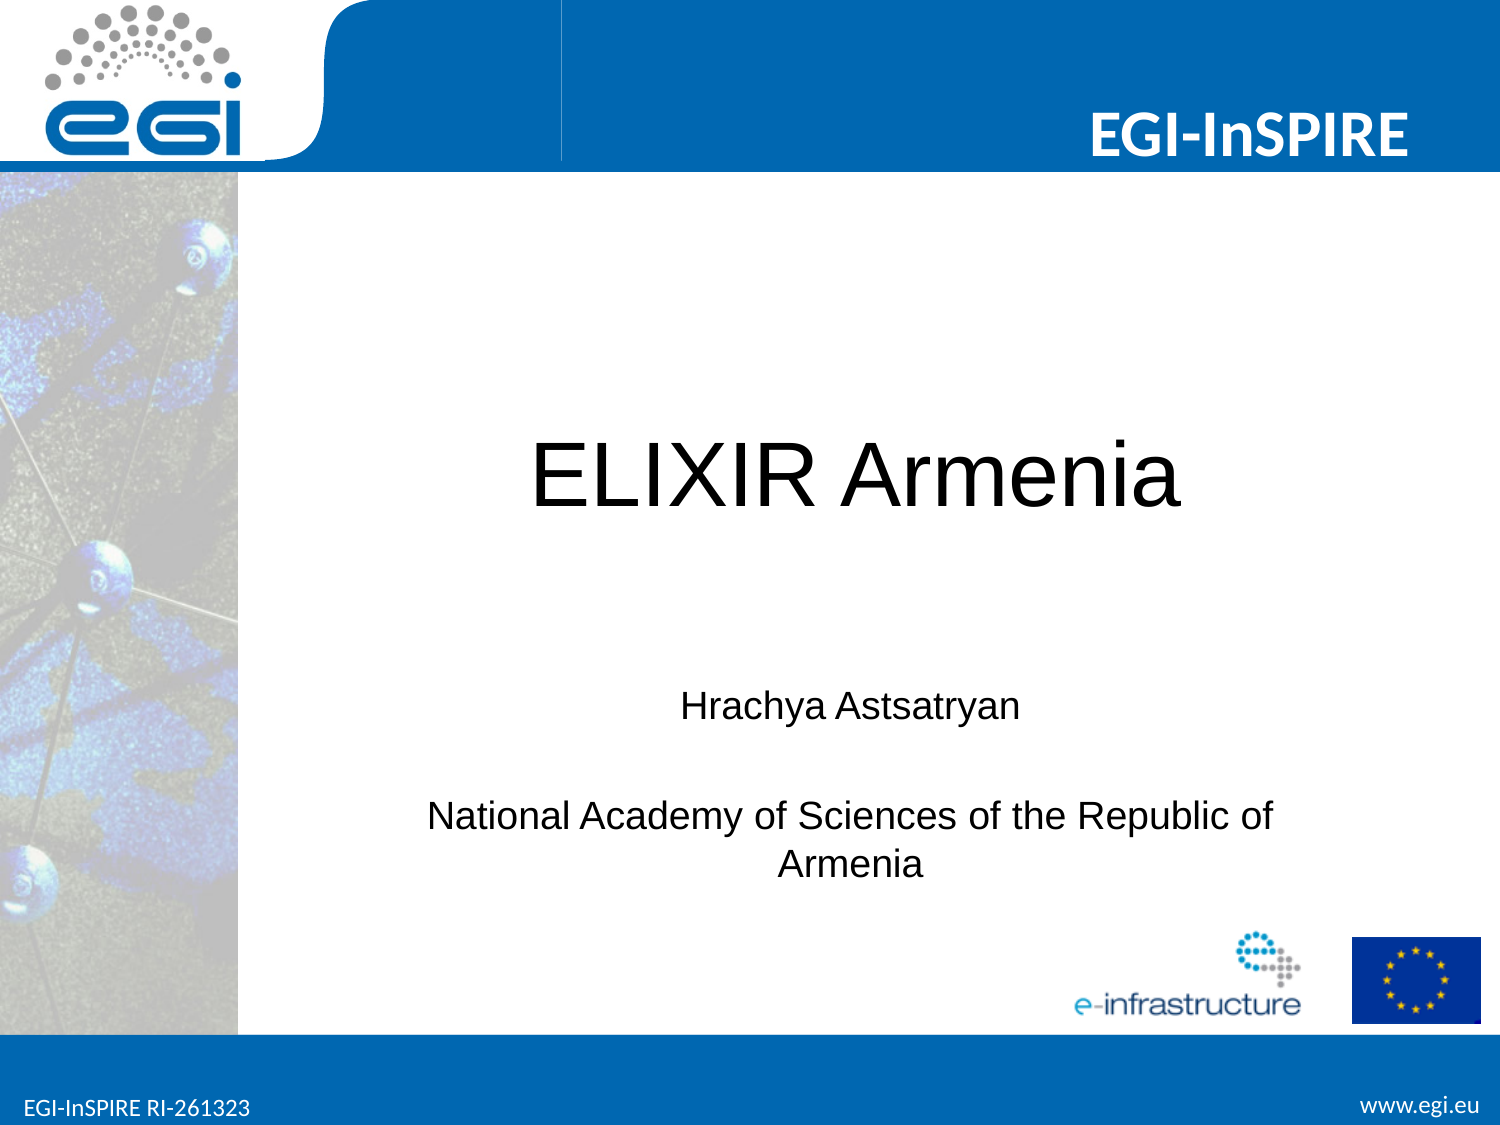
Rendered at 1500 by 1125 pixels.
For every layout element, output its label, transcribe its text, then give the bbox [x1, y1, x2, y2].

picture [1352, 937, 1481, 1024]
subtitle Hrachya Astsatryan National Academy of Sciences of the Republic of Armenia [371, 672, 1329, 894]
picture [1069, 925, 1307, 1022]
picture [0, 172, 238, 1034]
title ELIXIR Armenia [265, 349, 1447, 591]
picture [0, 0, 265, 161]
